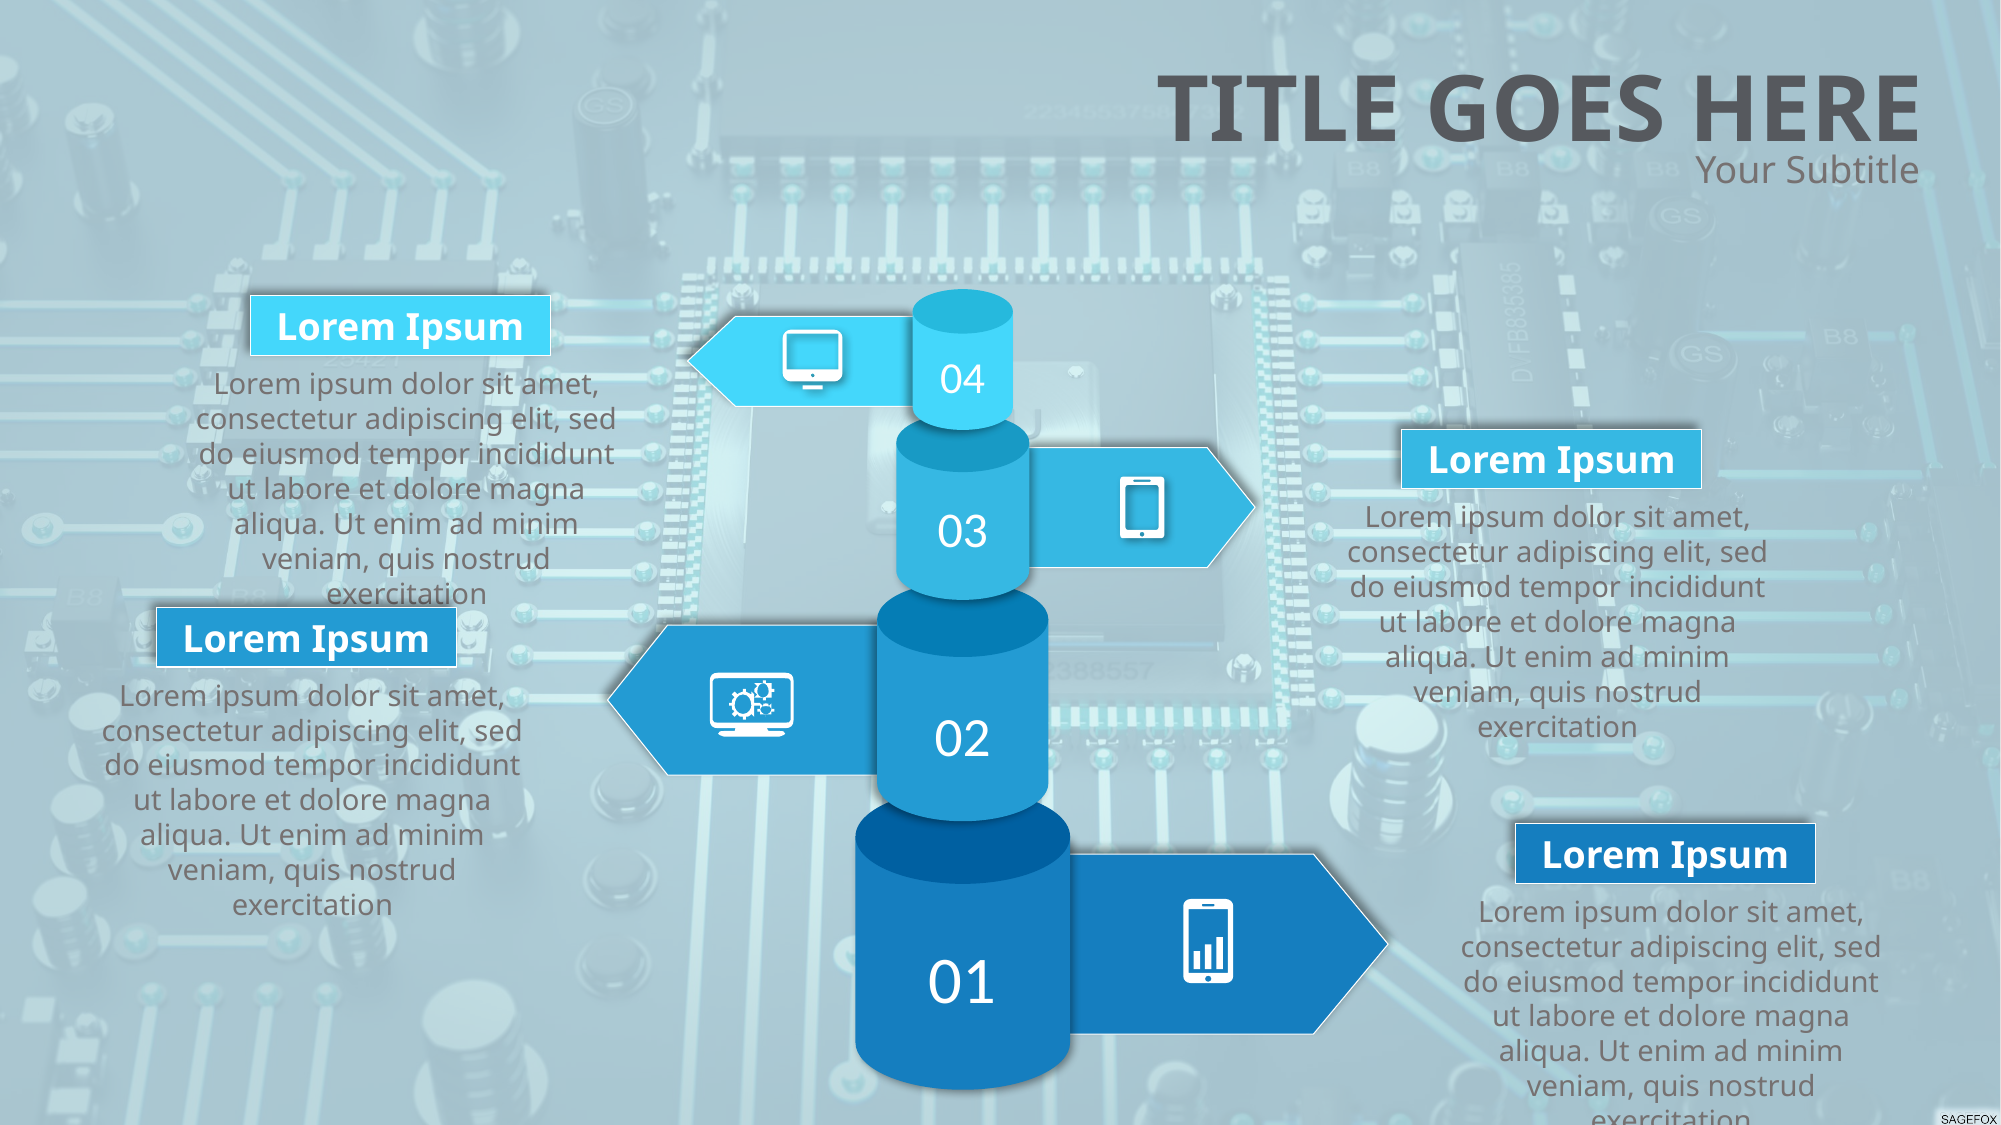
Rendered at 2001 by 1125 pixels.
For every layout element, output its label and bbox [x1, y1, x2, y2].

text_box [1120, 476, 1165, 539]
text_box [782, 329, 843, 382]
text_box [181, 295, 632, 586]
text_box [1035, 42, 1939, 199]
text_box [1038, 447, 1256, 568]
text_box [87, 607, 538, 897]
text_box [896, 413, 1030, 600]
text_box [912, 289, 1013, 430]
text_box [1079, 854, 1389, 1035]
text_box [1183, 898, 1234, 984]
text_box [1446, 823, 1897, 1113]
text_box [855, 789, 1071, 1090]
text_box [1332, 428, 1783, 719]
text_box [877, 581, 1049, 822]
text_box [607, 625, 867, 776]
text_box [709, 672, 794, 737]
text_box [687, 316, 902, 407]
picture [1938, 1114, 1999, 1125]
text_box [802, 385, 823, 390]
